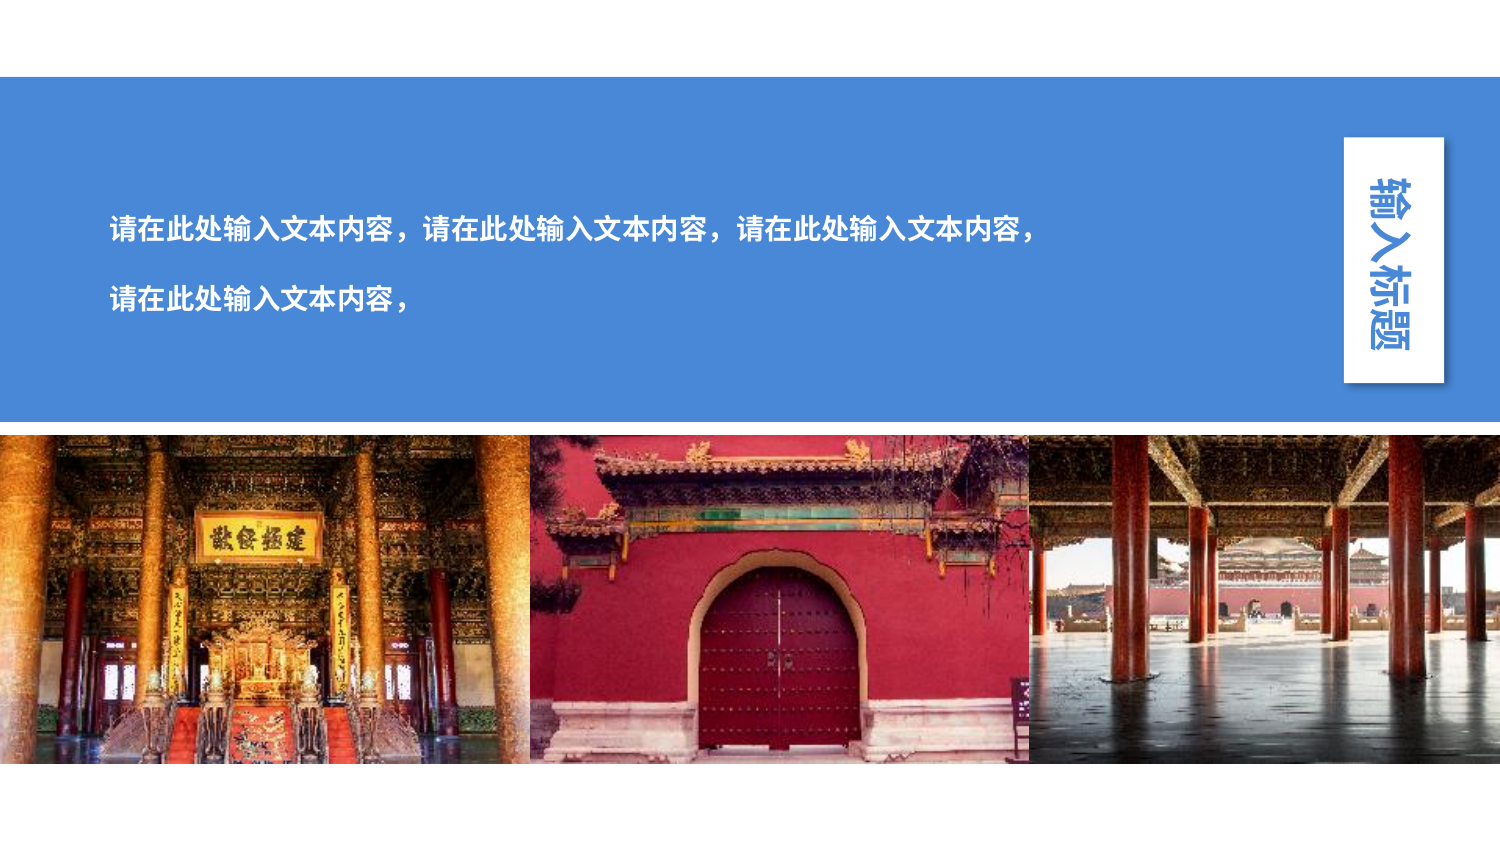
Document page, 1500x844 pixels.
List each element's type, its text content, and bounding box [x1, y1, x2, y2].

picture [0, 434, 1500, 764]
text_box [1341, 137, 1445, 430]
text_box [0, 76, 1500, 423]
text_box 请在此处输入文本内容，请在此处输入文本内容，请在此处输入文本内容， 请在此处输入文本内容， [98, 188, 1341, 322]
